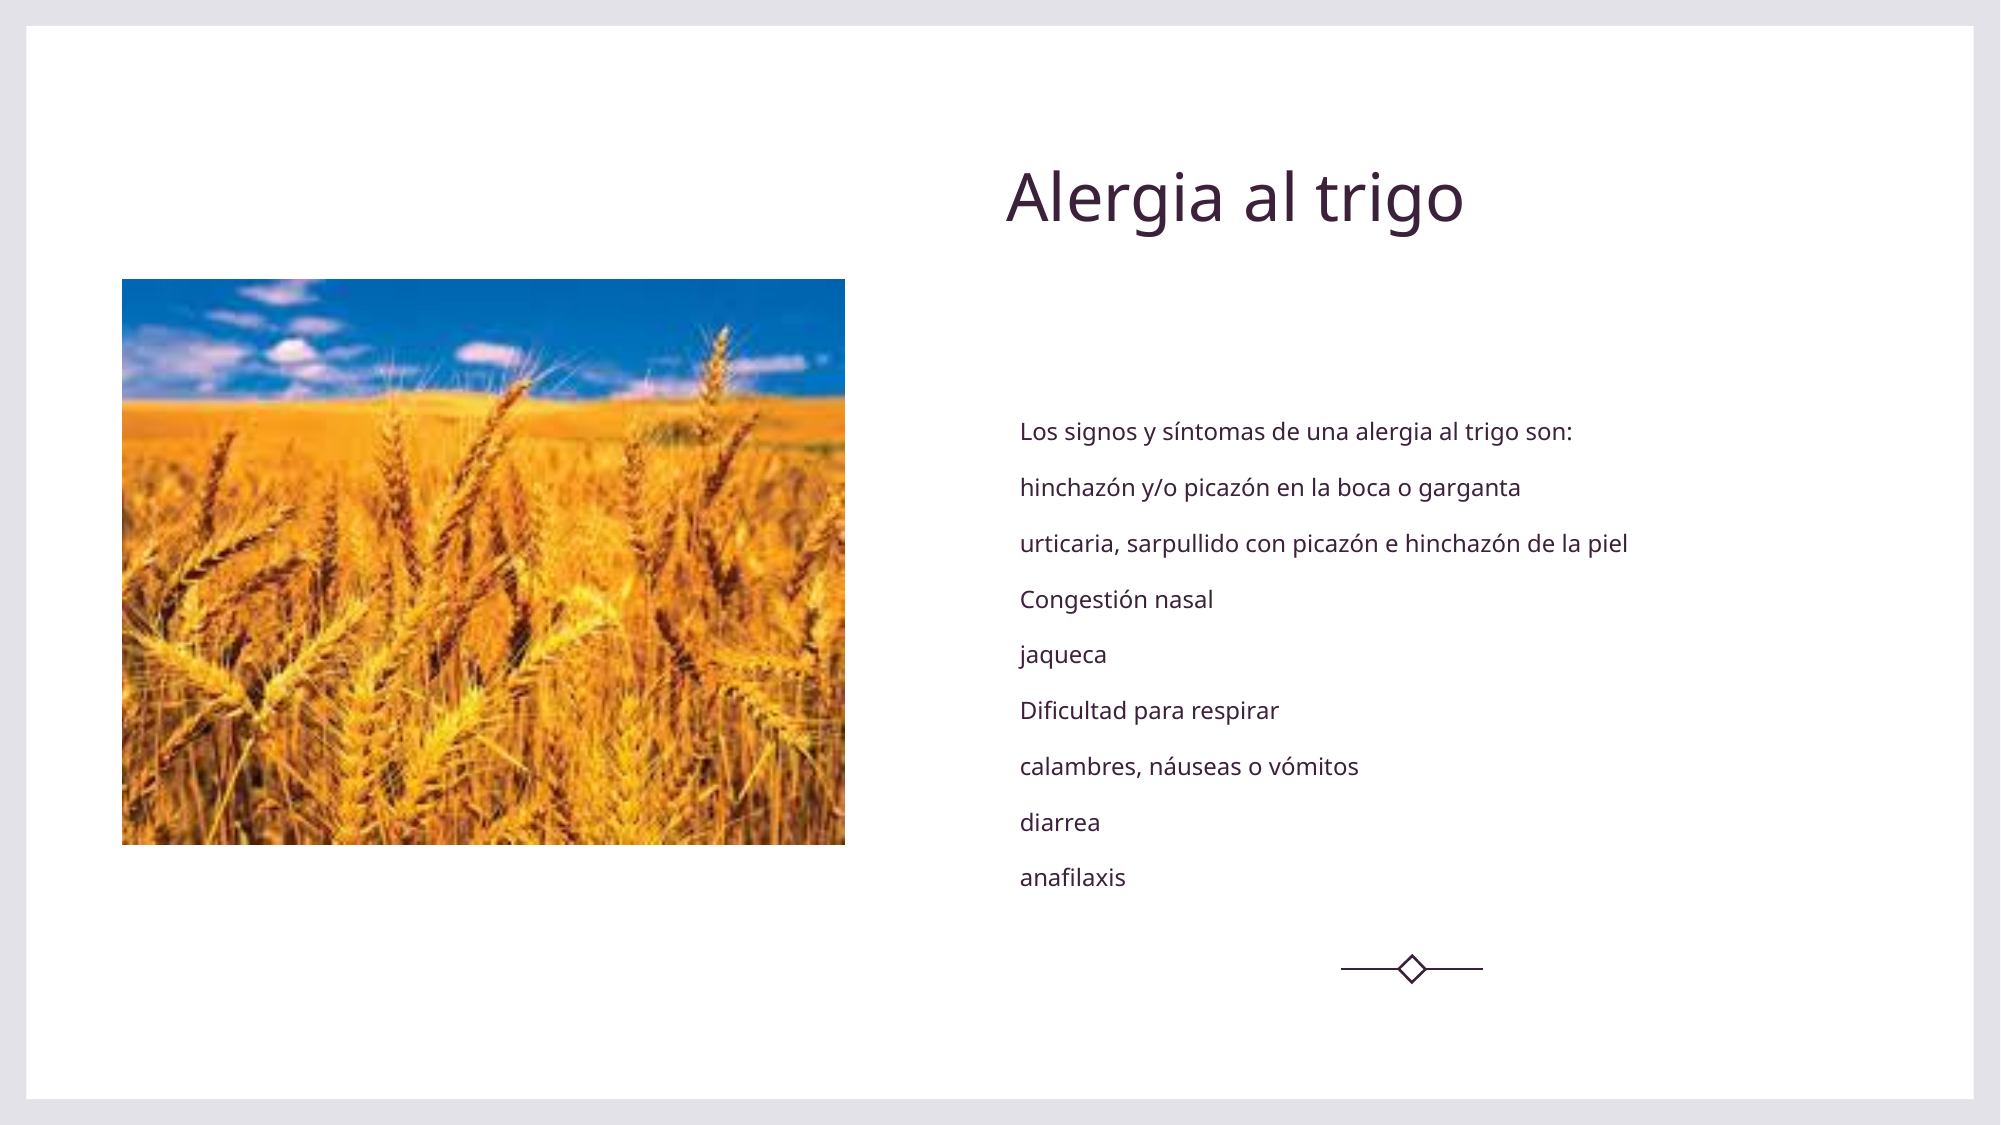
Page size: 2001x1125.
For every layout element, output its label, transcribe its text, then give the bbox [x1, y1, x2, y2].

text_box [25, 25, 1975, 1100]
list Los signos y síntomas de una alergia al trigo son: hinchazón y/o picazón en la boca o garganta urticaria, sarpullido con picazón e hinchazón de la piel Congestión nasal jaqueca Dificultad para respirar calambres, náuseas o vómitos diarrea anafilaxis [1004, 406, 1820, 904]
text_box [0, 0, 2000, 1125]
picture [122, 279, 845, 845]
title Alergia al trigo [991, 118, 1833, 330]
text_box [1340, 959, 1484, 979]
